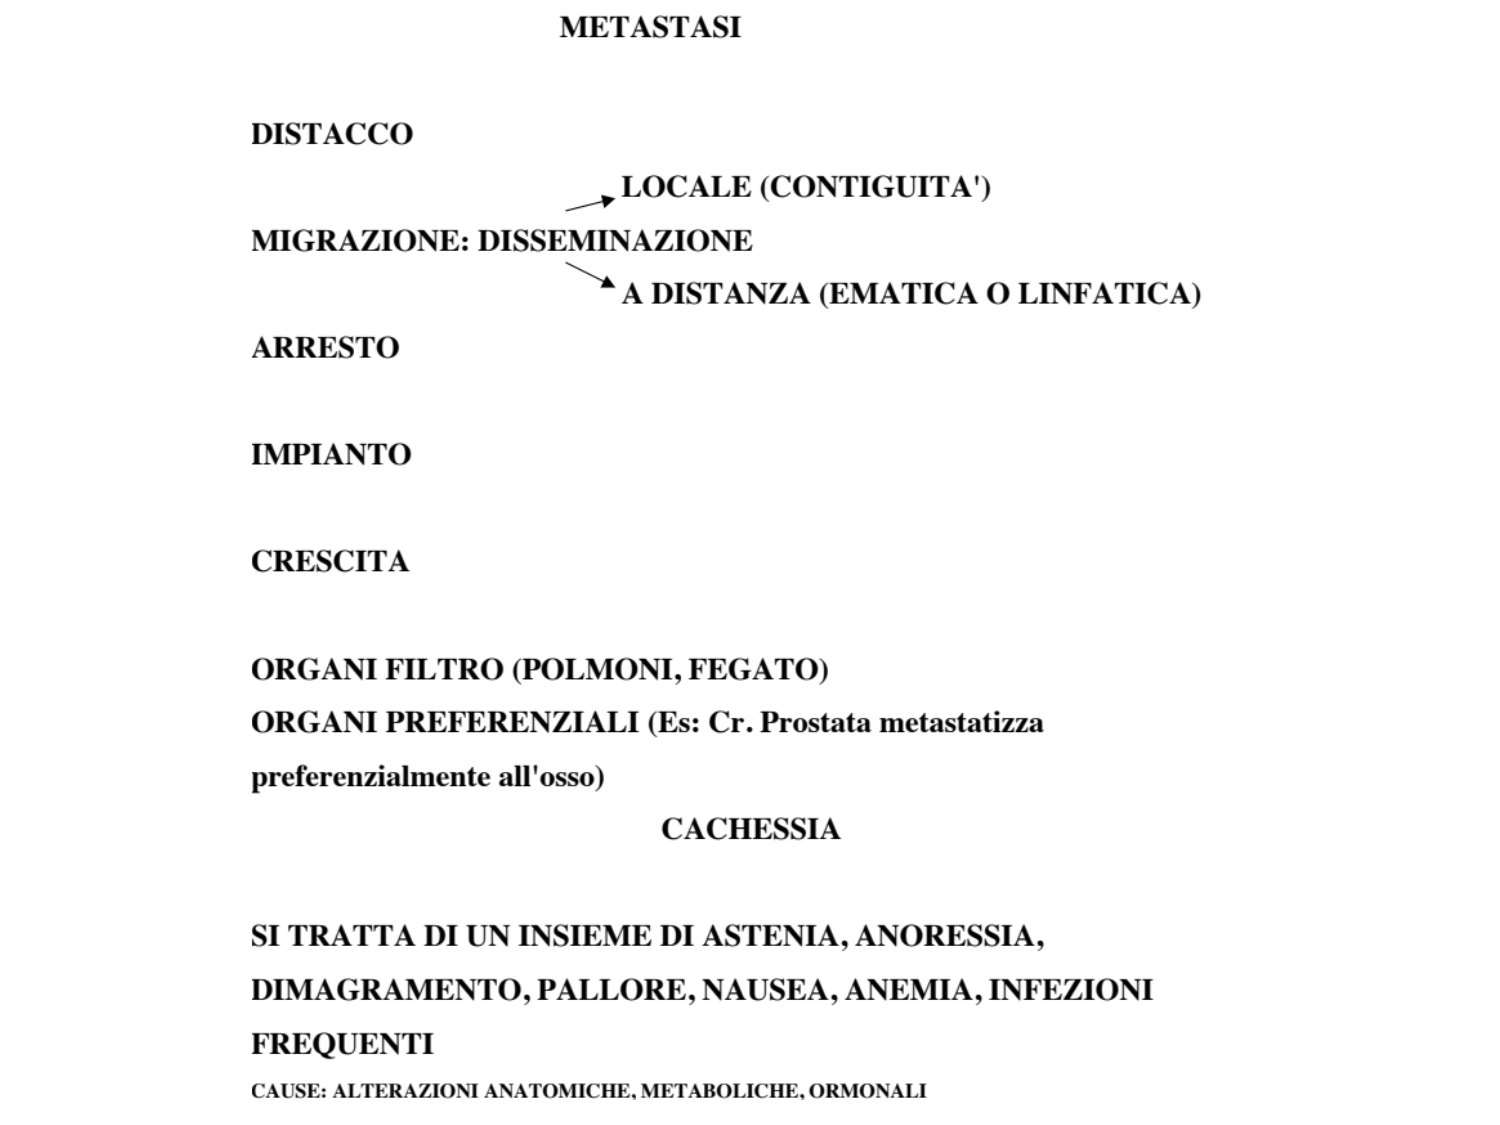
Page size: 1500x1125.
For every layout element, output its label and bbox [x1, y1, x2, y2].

text_box [251, 9, 1251, 1101]
